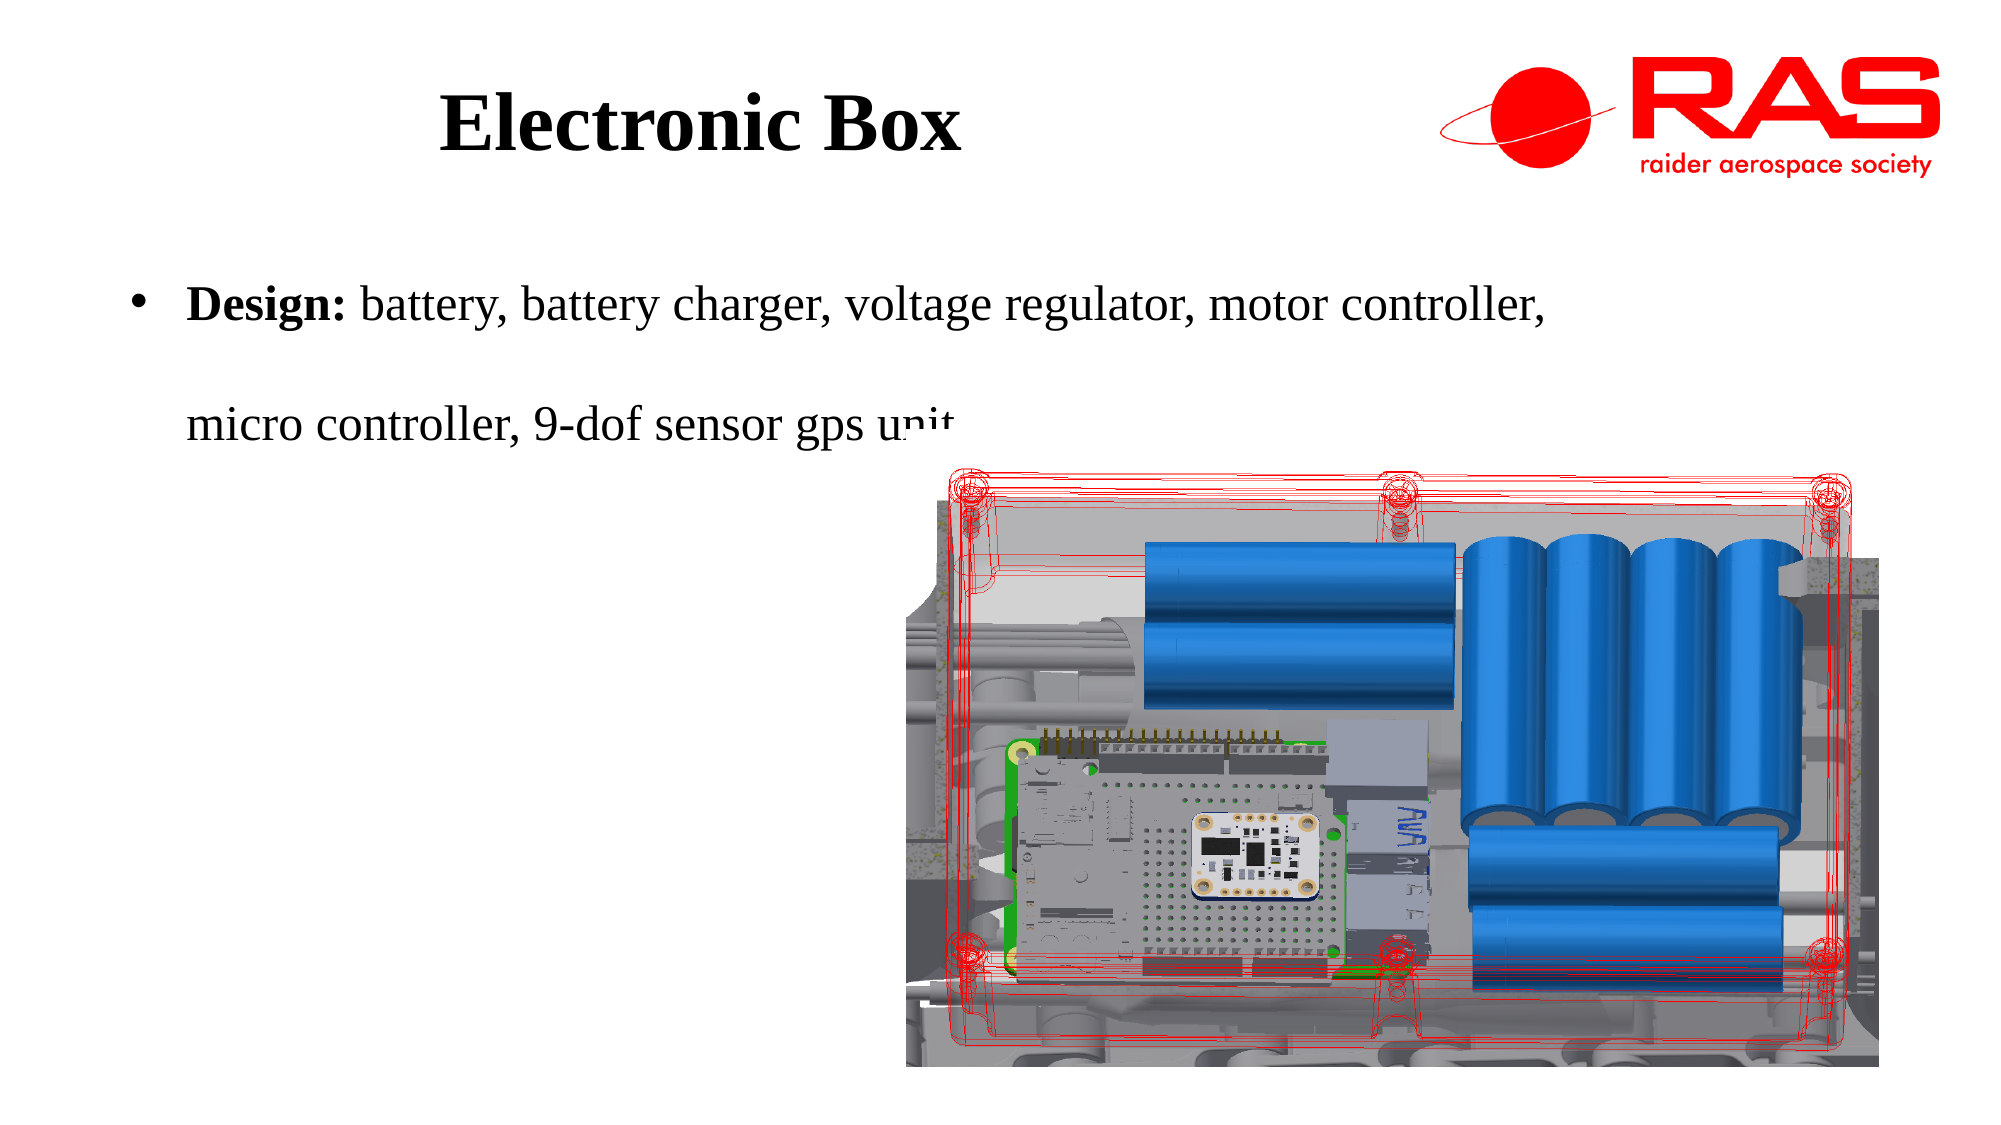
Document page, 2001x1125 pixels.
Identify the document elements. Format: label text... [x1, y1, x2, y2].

text_box Electronic Box [424, 59, 1396, 176]
picture [906, 429, 1879, 1067]
text_box Design: battery, battery charger, voltage regulator, motor controller, micro controller, 9-dof sensor gps unit [115, 202, 1620, 1006]
picture [1439, 56, 1940, 179]
